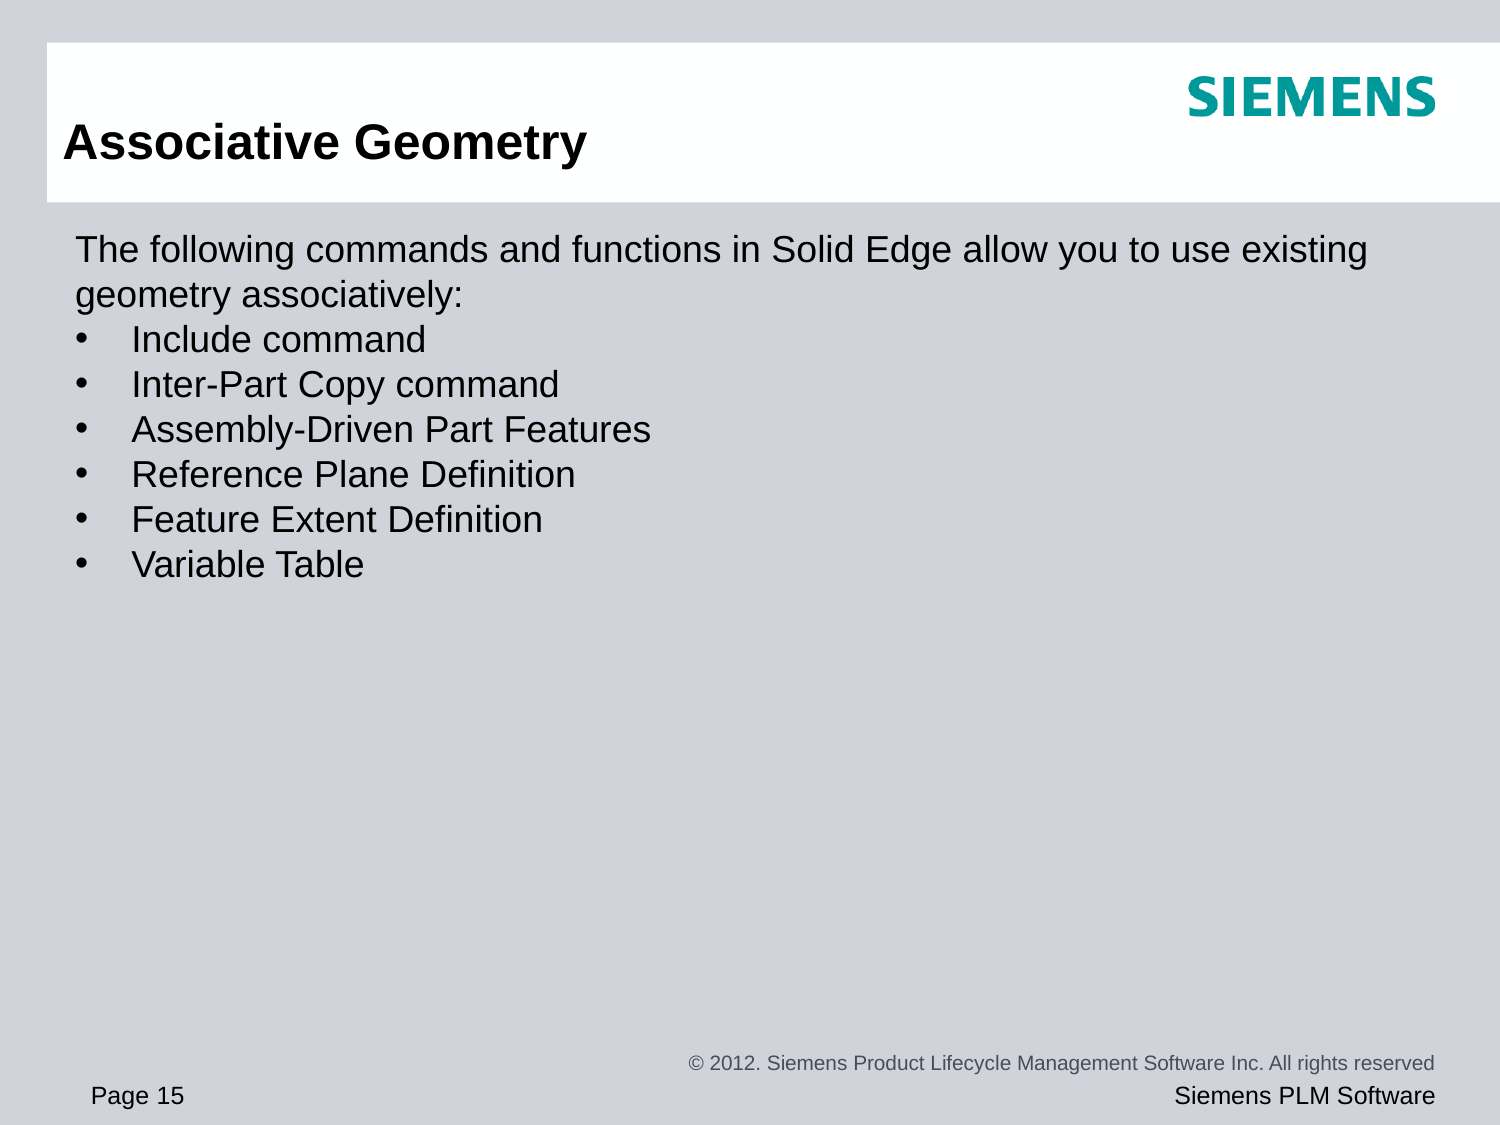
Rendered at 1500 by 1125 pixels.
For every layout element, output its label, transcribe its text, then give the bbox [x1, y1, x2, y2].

title Associative Geometry [62, 37, 1301, 171]
list The following commands and functions in Solid Edge allow you to use existing geometry associatively: Include command Inter-Part Copy command Assembly-Driven Part Features Reference Plane Definition Feature Extent Definition Variable Table [74, 224, 1413, 1038]
picture [1301, 69, 1444, 123]
